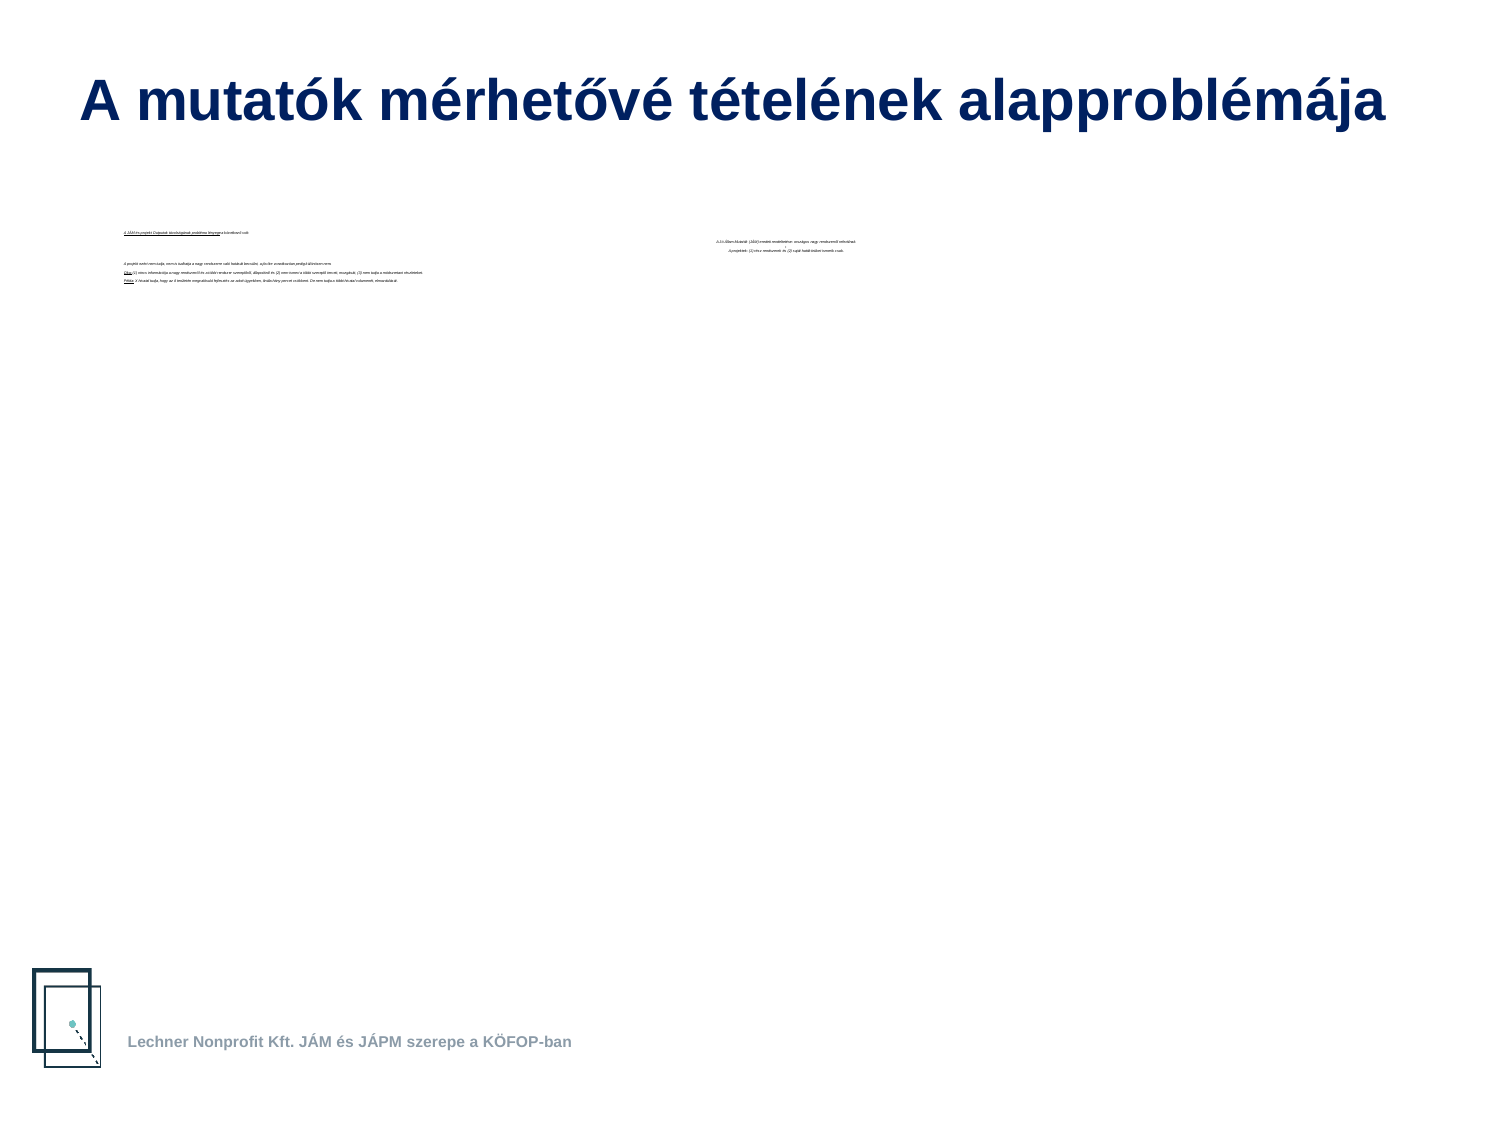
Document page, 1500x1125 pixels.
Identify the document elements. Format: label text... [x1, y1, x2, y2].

title A mutatók mérhetővé tételének alapproblémája [64, 31, 1415, 173]
list A JÁM és projekt Outputok távolságának probléma lényege a következő volt: A Jó Állam Mutatók (JÁM) eredeti rendeltetése: országos nagy rendszerről referálnak. ↕ A projektek: (1) rész rendszerek és (2) saját hatókörüket ismerik csak. A projekt ezért nem tudja, nem is tudhatja a nagy rendszerre való hatását becsülni, a jövőre vonatkozóan pedig különösen nem. Oka: (1) nincs információja a nagy rendszerről és a többi rendszer szereplőről, állapotáról és (2) nem ismeri a többi szereplő terveit, mozgását, (3) nem tudja a módszertani részleteket. Példa: X hivatal tudja, hogy az ő területén megvalósuló fejlesztés az adott ügyekben, őnála hány percet csökkent. De nem tudja a többi hivatal volumenét, elmozdulását. [123, 231, 1448, 300]
picture [32, 968, 101, 1011]
footer Lechner Nonprofit Kft. JÁM és JÁPM szerepe a KÖFOP-ban [0, 1011, 1025, 1072]
